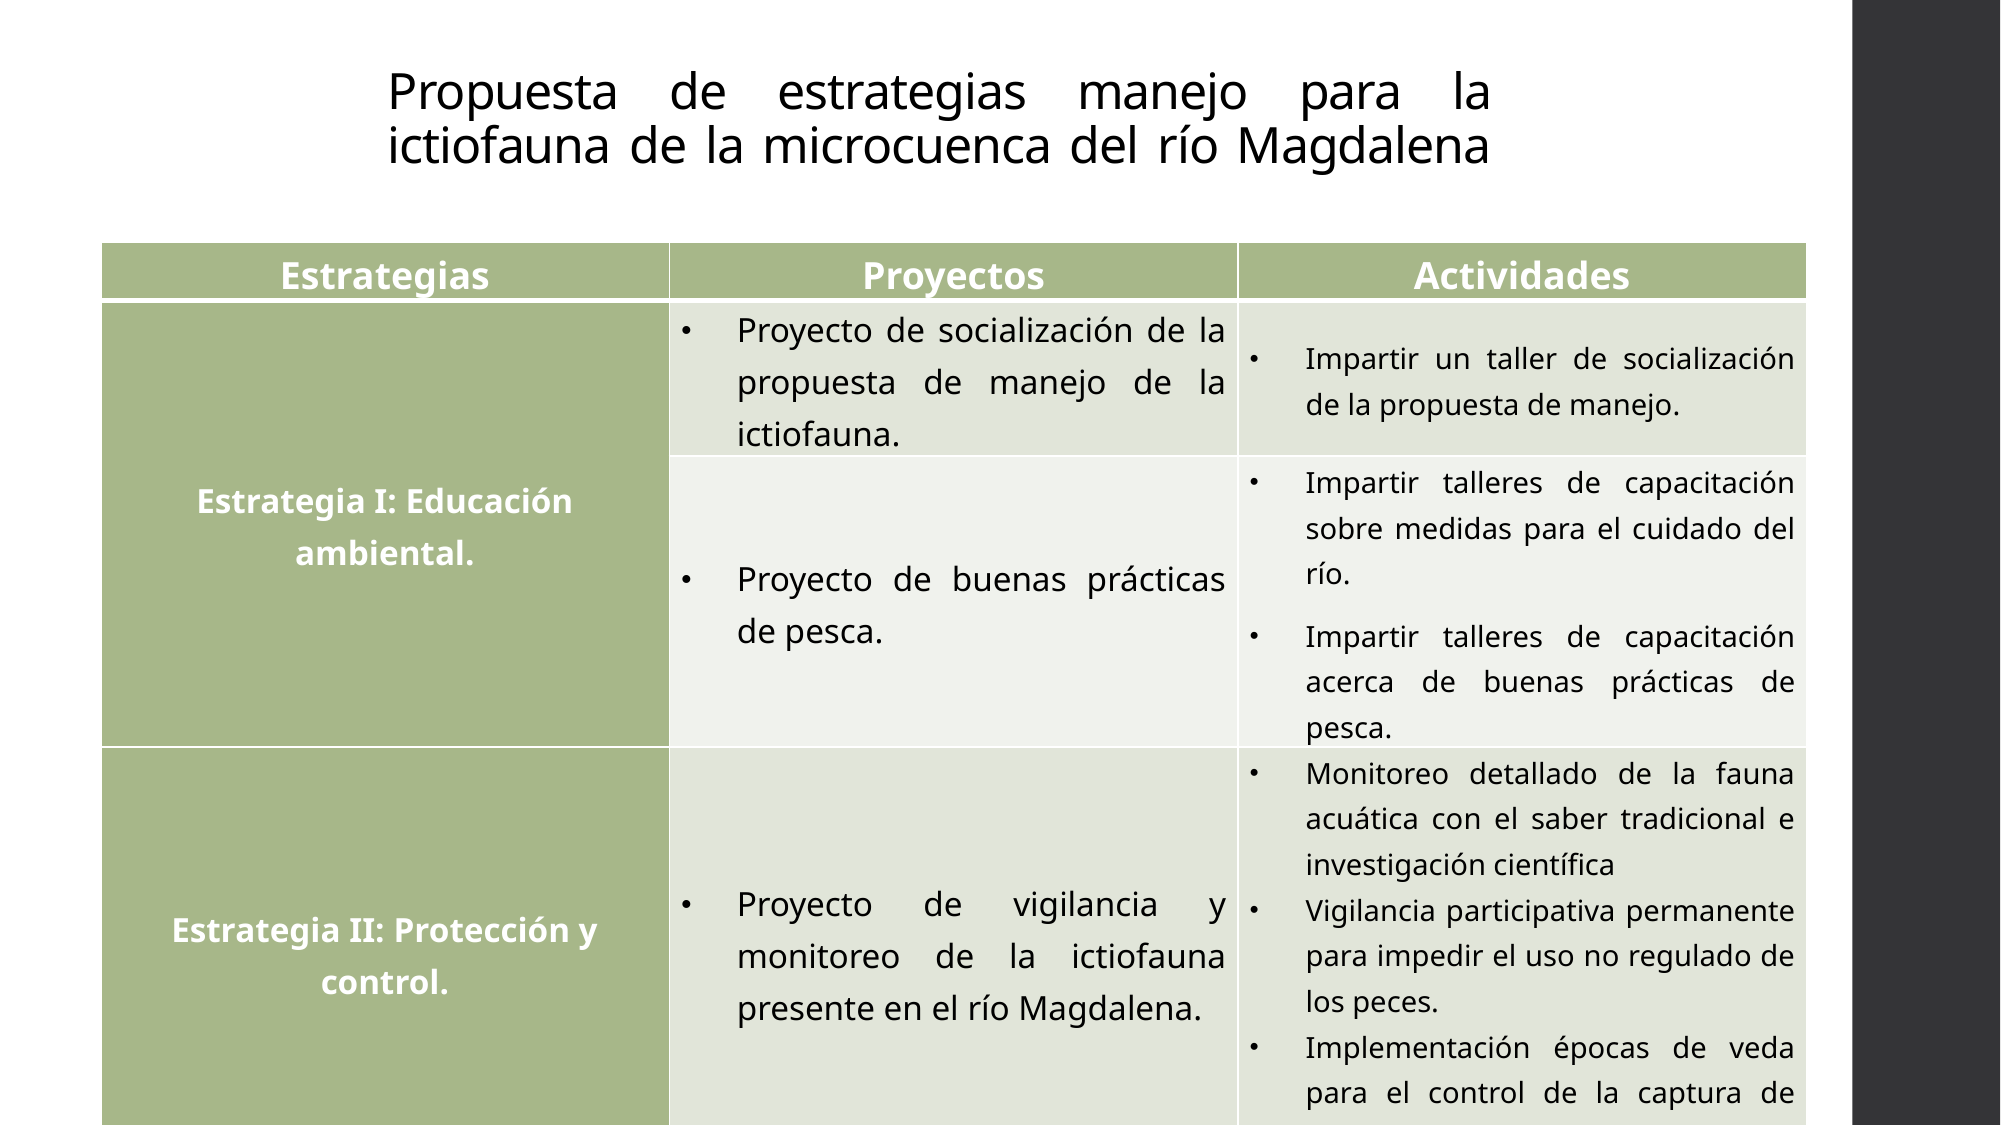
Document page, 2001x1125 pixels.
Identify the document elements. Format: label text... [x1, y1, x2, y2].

table_cell Proyecto de buenas prácticas de pesca. [670, 457, 1237, 746]
table_cell Monitoreo detallado de la fauna acuática con el saber tradicional e investigación científica Vigilancia participativa permanente para impedir el uso no regulado de los peces. Implementación épocas de veda para el control de la captura de especies del río Magdalena. [1239, 748, 1806, 1125]
table_header Actividades [1239, 243, 1806, 298]
title Propuesta de estrategias manejo para la ictiofauna de la microcuenca del río Magdalena [372, 135, 1507, 241]
table_cell Estrategia II: Protección y control. [102, 748, 669, 1125]
table_cell Estrategia I: Educación ambiental. [102, 303, 669, 746]
table_cell Proyecto de socialización de la propuesta de manejo de la ictiofauna. [670, 303, 1237, 455]
table_cell Impartir un taller de socialización de la propuesta de manejo. [1239, 303, 1806, 455]
table_cell Impartir talleres de capacitación sobre medidas para el cuidado del río. Impartir talleres de capacitación acerca de buenas prácticas de pesca. [1239, 457, 1806, 746]
table_header Estrategias [102, 243, 669, 298]
table_cell Proyecto de vigilancia y monitoreo de la ictiofauna presente en el río Magdalena. [670, 748, 1237, 1125]
table_header Proyectos [670, 243, 1237, 298]
